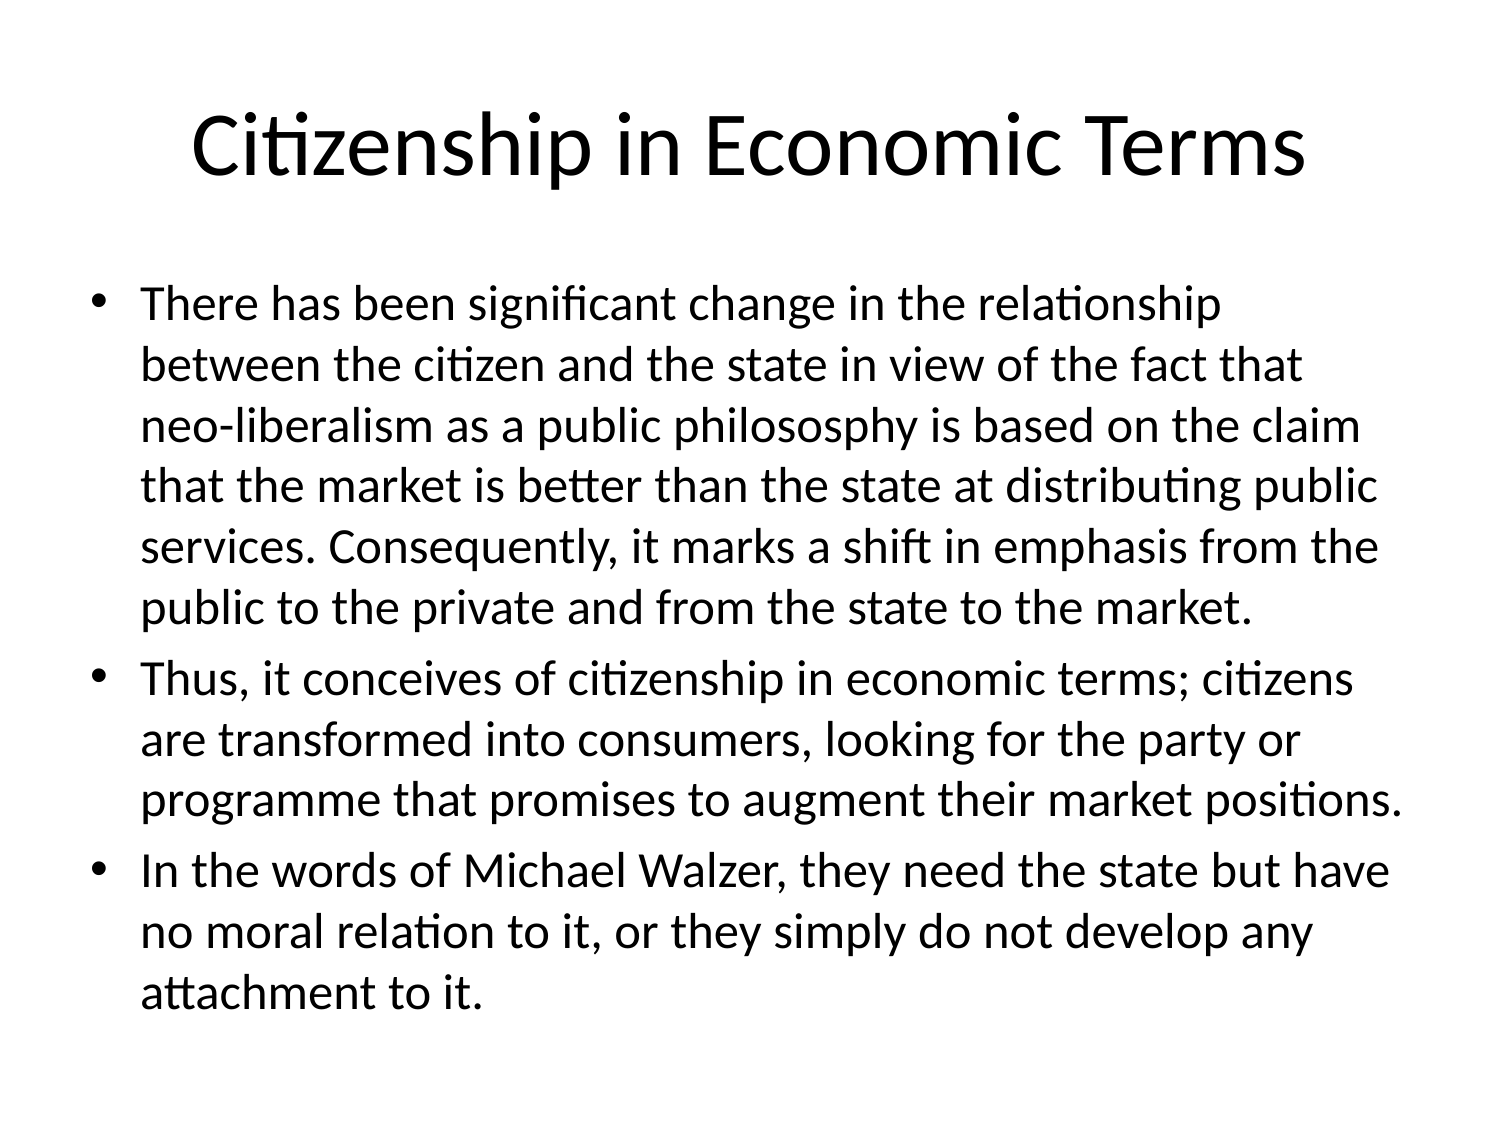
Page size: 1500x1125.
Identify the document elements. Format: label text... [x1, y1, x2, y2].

list There has been significant change in the relationship between the citizen and the state in view of the fact that neo-liberalism as a public philososphy is based on the claim that the market is better than the state at distributing public services. Consequently, it marks a shift in emphasis from the public to the private and from the state to the market. Thus, it conceives of citizenship in economic terms; citizens are transformed into consumers, looking for the party or programme that promises to augment their market positions. In the words of Michael Walzer, they need the state but have no moral relation to it, or they simply do not develop any attachment to it. [75, 262, 1425, 1125]
title Citizenship in Economic Terms [75, 45, 1425, 233]
